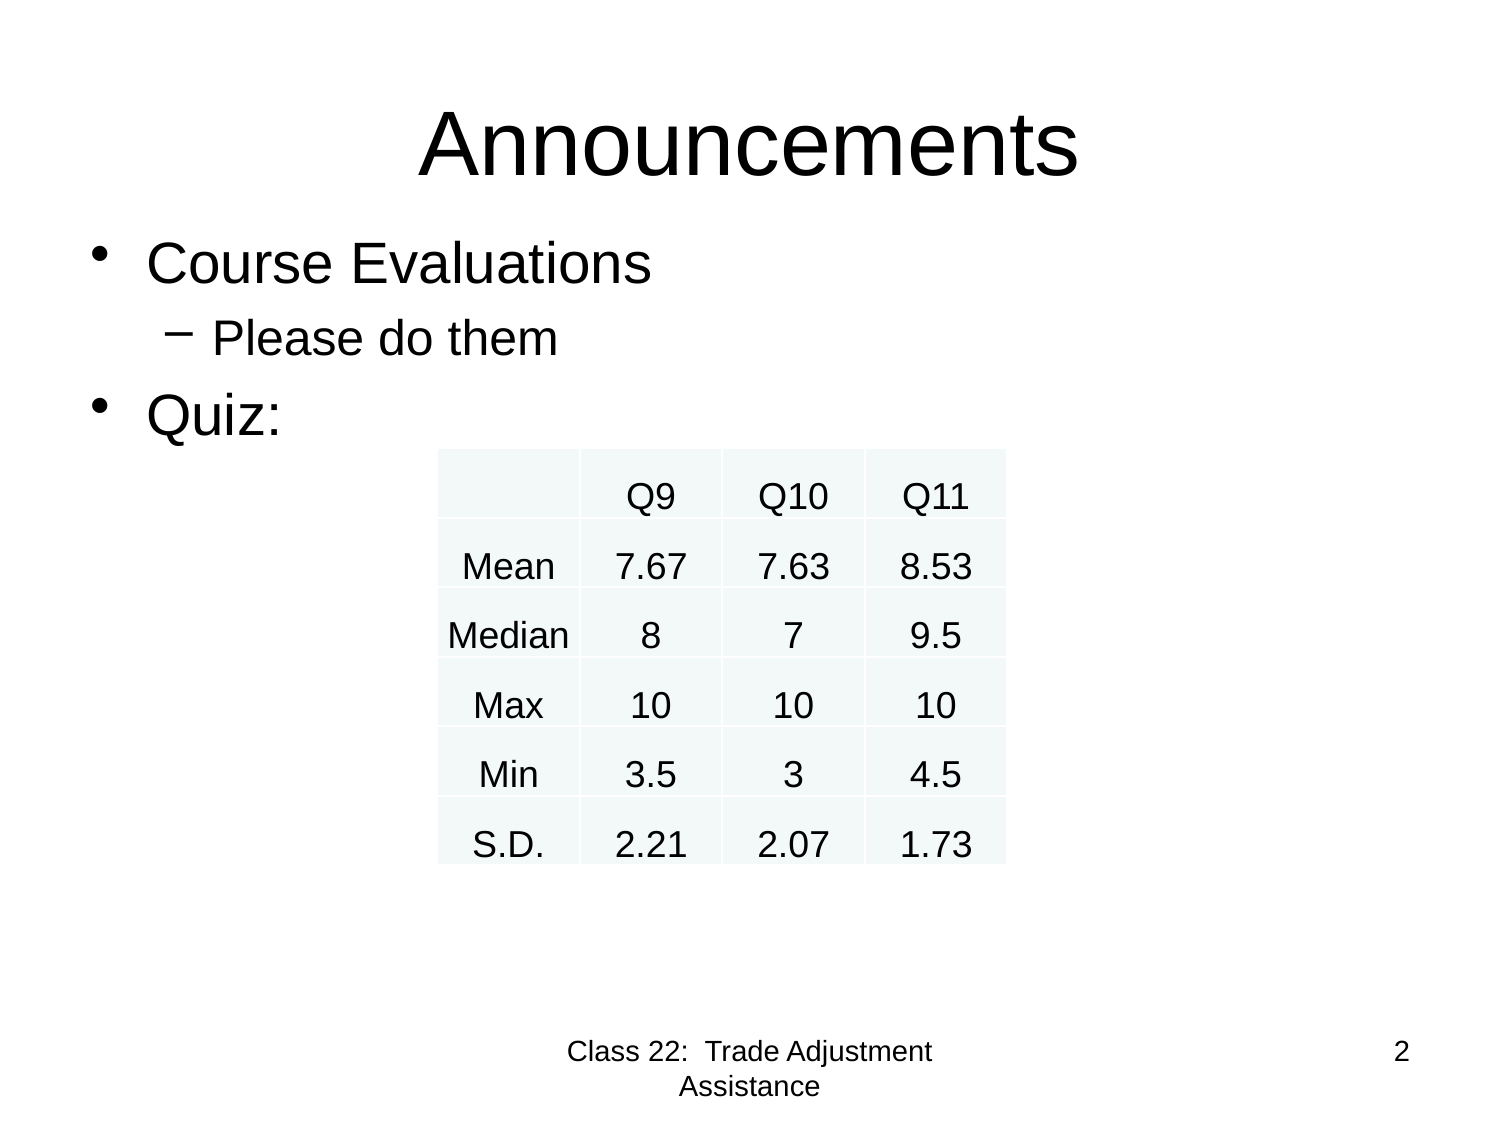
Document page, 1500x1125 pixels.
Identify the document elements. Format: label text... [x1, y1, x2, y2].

list Course Evaluations Please do them Quiz: [74, 217, 1426, 961]
title Announcements [74, 44, 1426, 217]
table_cell 9.5 [866, 588, 1006, 656]
table_cell 3.5 [581, 727, 721, 795]
table_cell 10 [866, 658, 1006, 725]
table_header Q9 [581, 449, 721, 517]
table_cell Max [438, 658, 579, 725]
table_cell 8 [581, 588, 721, 656]
table_cell 3 [723, 727, 864, 795]
table_cell Median [438, 588, 579, 656]
table_cell S.D. [438, 797, 579, 864]
table_cell 10 [723, 658, 864, 725]
table_cell 1.73 [866, 797, 1006, 864]
table_cell 7.63 [723, 519, 864, 586]
table_cell 7.67 [581, 519, 721, 586]
table_header [438, 449, 579, 517]
table_cell Mean [438, 519, 579, 586]
slide_number 2 [1074, 1024, 1426, 1103]
table_header Q10 [723, 449, 864, 517]
table_cell 2.21 [581, 797, 721, 864]
table_header Q11 [866, 449, 1006, 517]
table_cell 8.53 [866, 519, 1006, 586]
table_cell 7 [723, 588, 864, 656]
table_cell 2.07 [723, 797, 864, 864]
table_cell Min [438, 727, 579, 795]
footer Class 22: Trade Adjustment Assistance [512, 1024, 988, 1103]
table_cell 10 [581, 658, 721, 725]
table_cell 4.5 [866, 727, 1006, 795]
